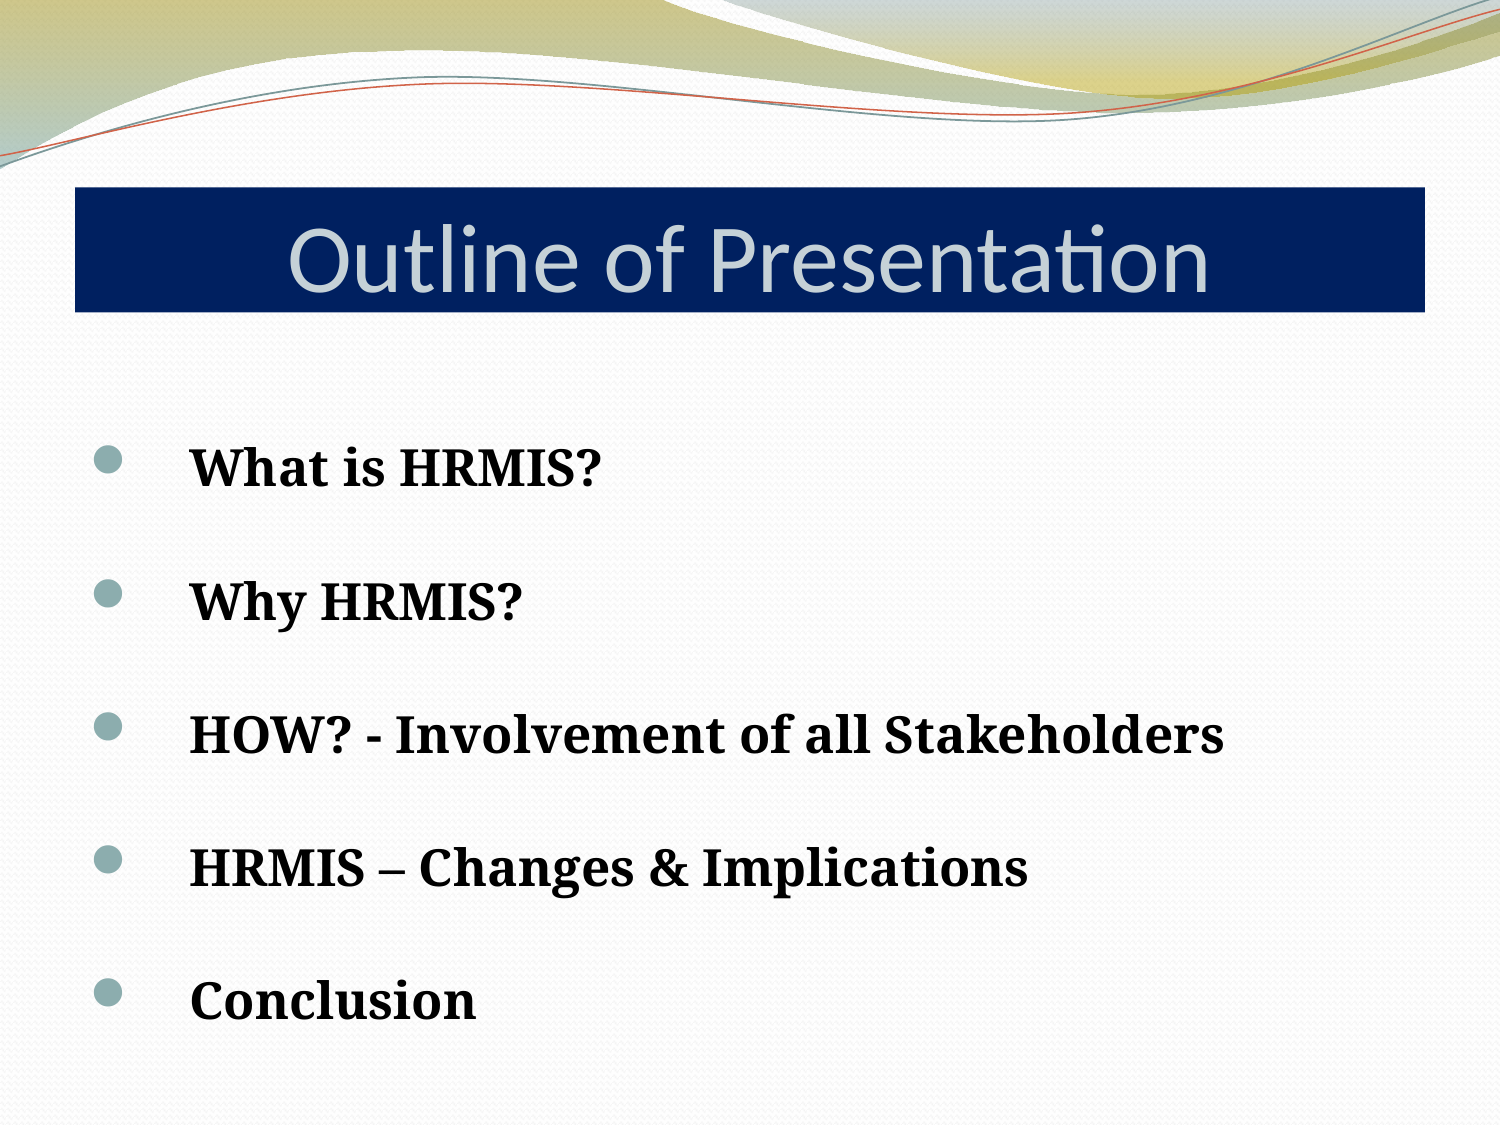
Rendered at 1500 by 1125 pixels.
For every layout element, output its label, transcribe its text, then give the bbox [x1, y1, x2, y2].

list What is HRMIS? Why HRMIS? HOW? - Involvement of all Stakeholders HRMIS – Changes & Implications Conclusion [75, 317, 1425, 1038]
title Outline of Presentation [75, 187, 1425, 313]
